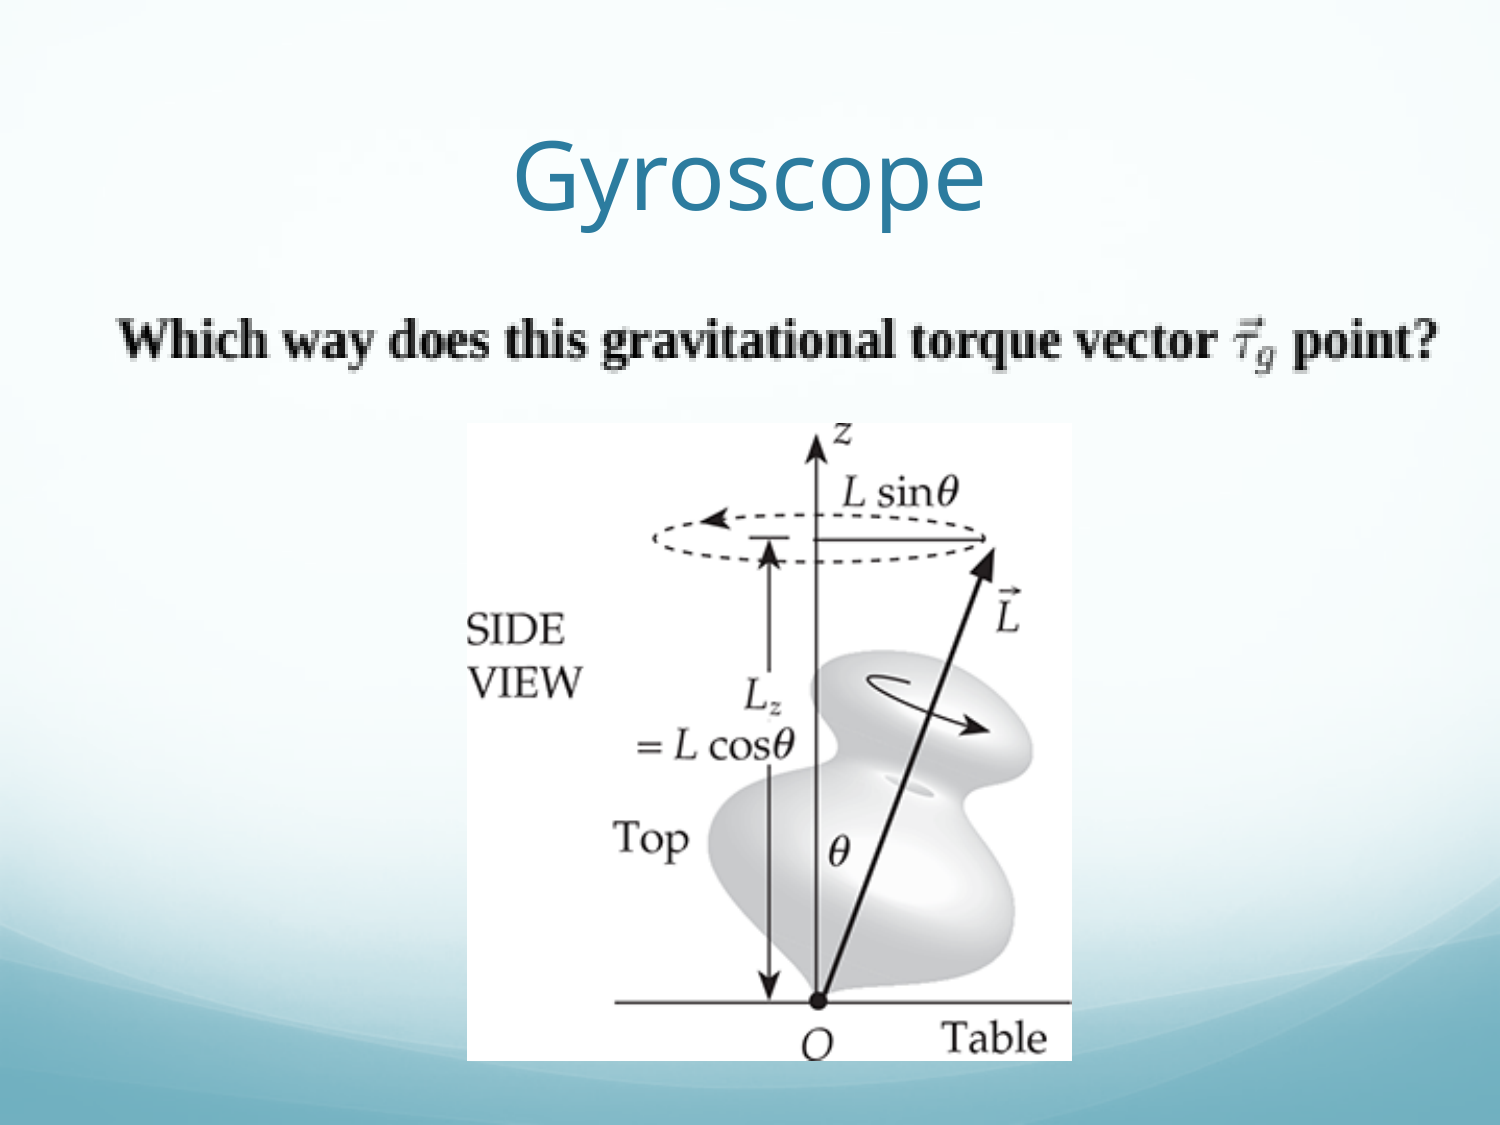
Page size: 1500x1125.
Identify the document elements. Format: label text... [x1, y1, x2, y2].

picture [100, 286, 1448, 395]
picture [467, 423, 1073, 1062]
title Gyroscope [90, 17, 1410, 237]
